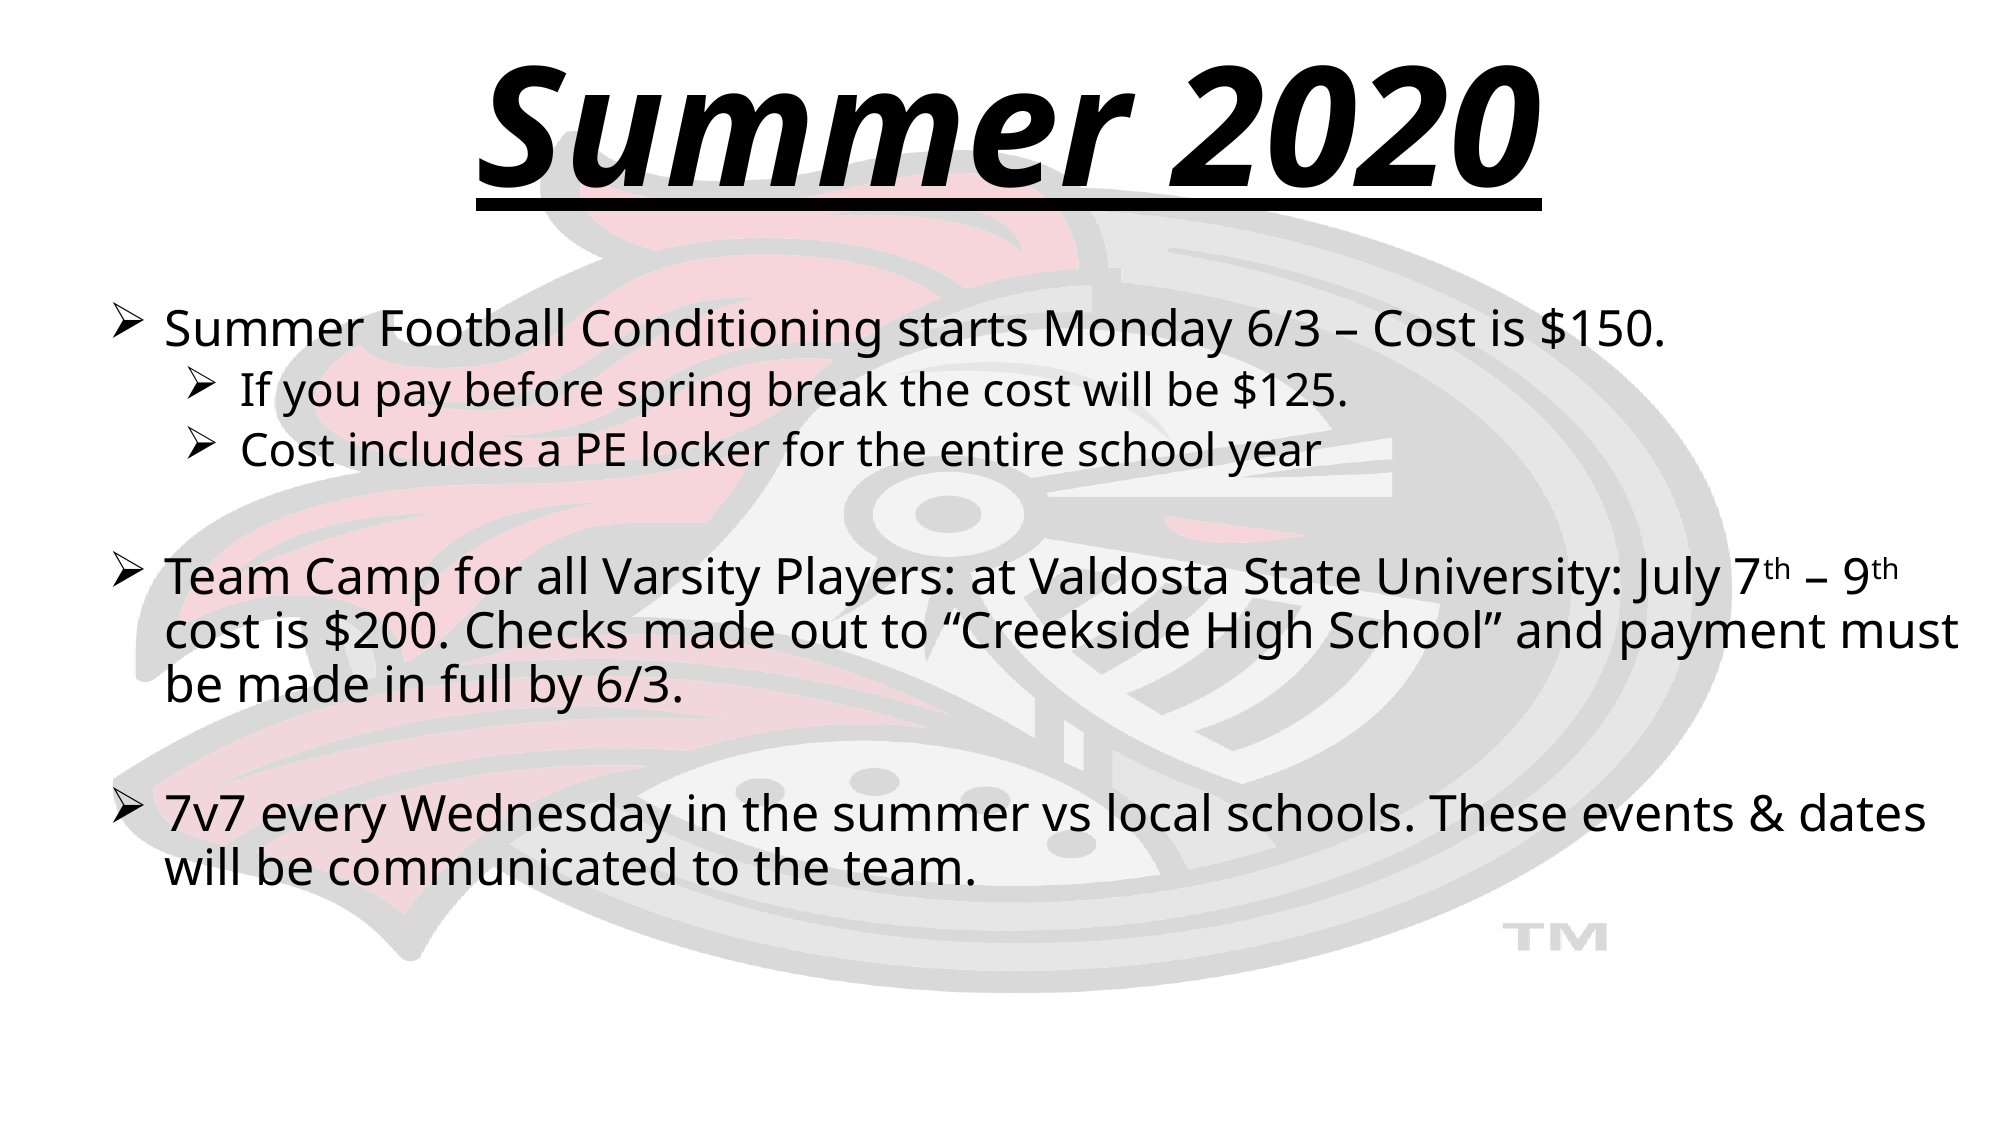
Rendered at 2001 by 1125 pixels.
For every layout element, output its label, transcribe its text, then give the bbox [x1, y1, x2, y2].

subtitle Summer 2020 Summer Football Conditioning starts Monday 6/3 – Cost is $150. If you pay before spring break the cost will be $125. Cost includes a PE locker for the entire school year Team Camp for all Varsity Players: at Valdosta State University: July 7th – 9th cost is $200. Checks made out to “Creekside High School” and payment must be made in full by 6/3. 7v7 every Wednesday in the summer vs local schools. These events & dates will be communicated to the team. [18, 34, 2000, 1085]
